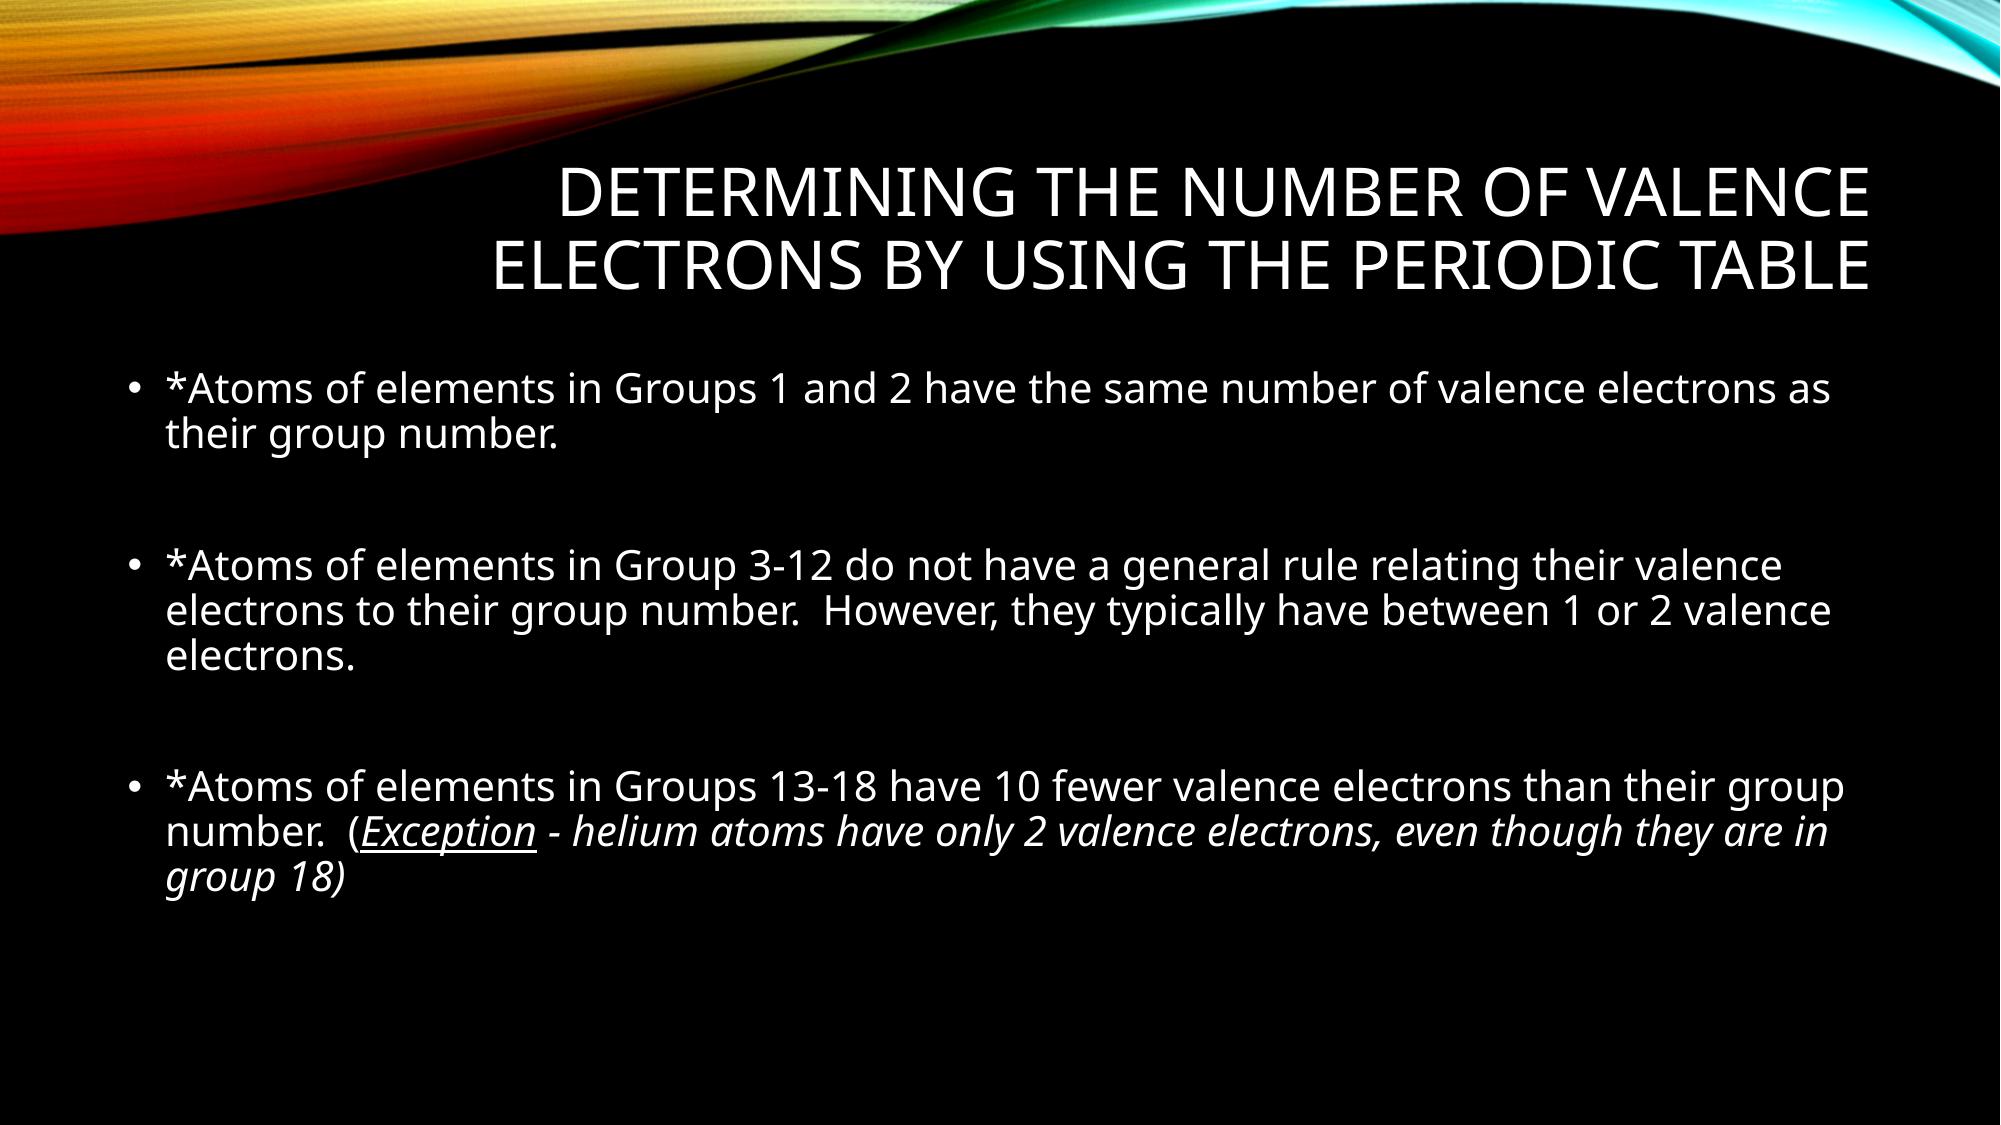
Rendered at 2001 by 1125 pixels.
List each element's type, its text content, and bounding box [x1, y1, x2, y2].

picture [0, 0, 2000, 237]
title Determining the Number of Valence Electrons by Using the Periodic Table [474, 125, 1888, 338]
list *Atoms of elements in Groups 1 and 2 have the same number of valence electrons as their group number. *Atoms of elements in Group 3-12 do not have a general rule relating their valence electrons to their group number. However, they typically have between 1 or 2 valence electrons. *Atoms of elements in Groups 13-18 have 10 fewer valence electrons than their group number. (Exception - helium atoms have only 2 valence electrons, even though they are in group 18) [112, 360, 1888, 1021]
